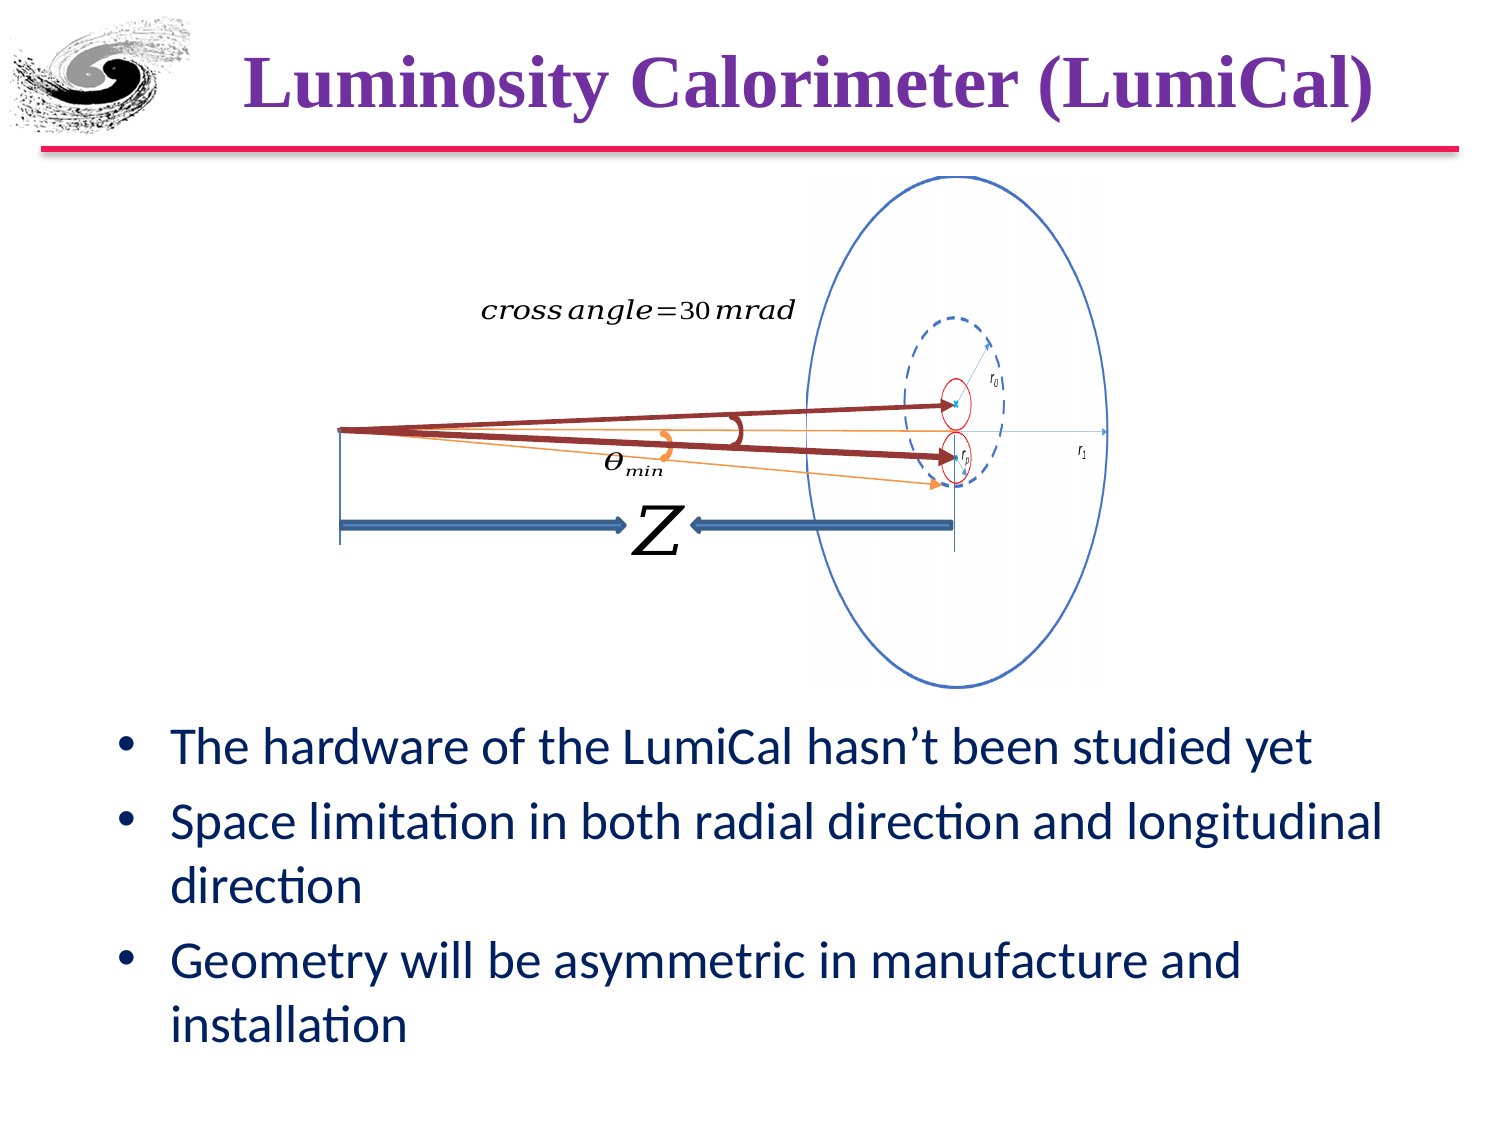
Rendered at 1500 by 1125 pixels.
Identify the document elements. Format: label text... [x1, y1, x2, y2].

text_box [337, 176, 1109, 689]
list The hardware of the LumiCal hasn’t been studied yet Space limitation in both radial direction and longitudinal direction Geometry will be asymmetric in manufacture and installation [102, 703, 1441, 1062]
title Luminosity Calorimeter (LumiCal) [206, 19, 1414, 135]
